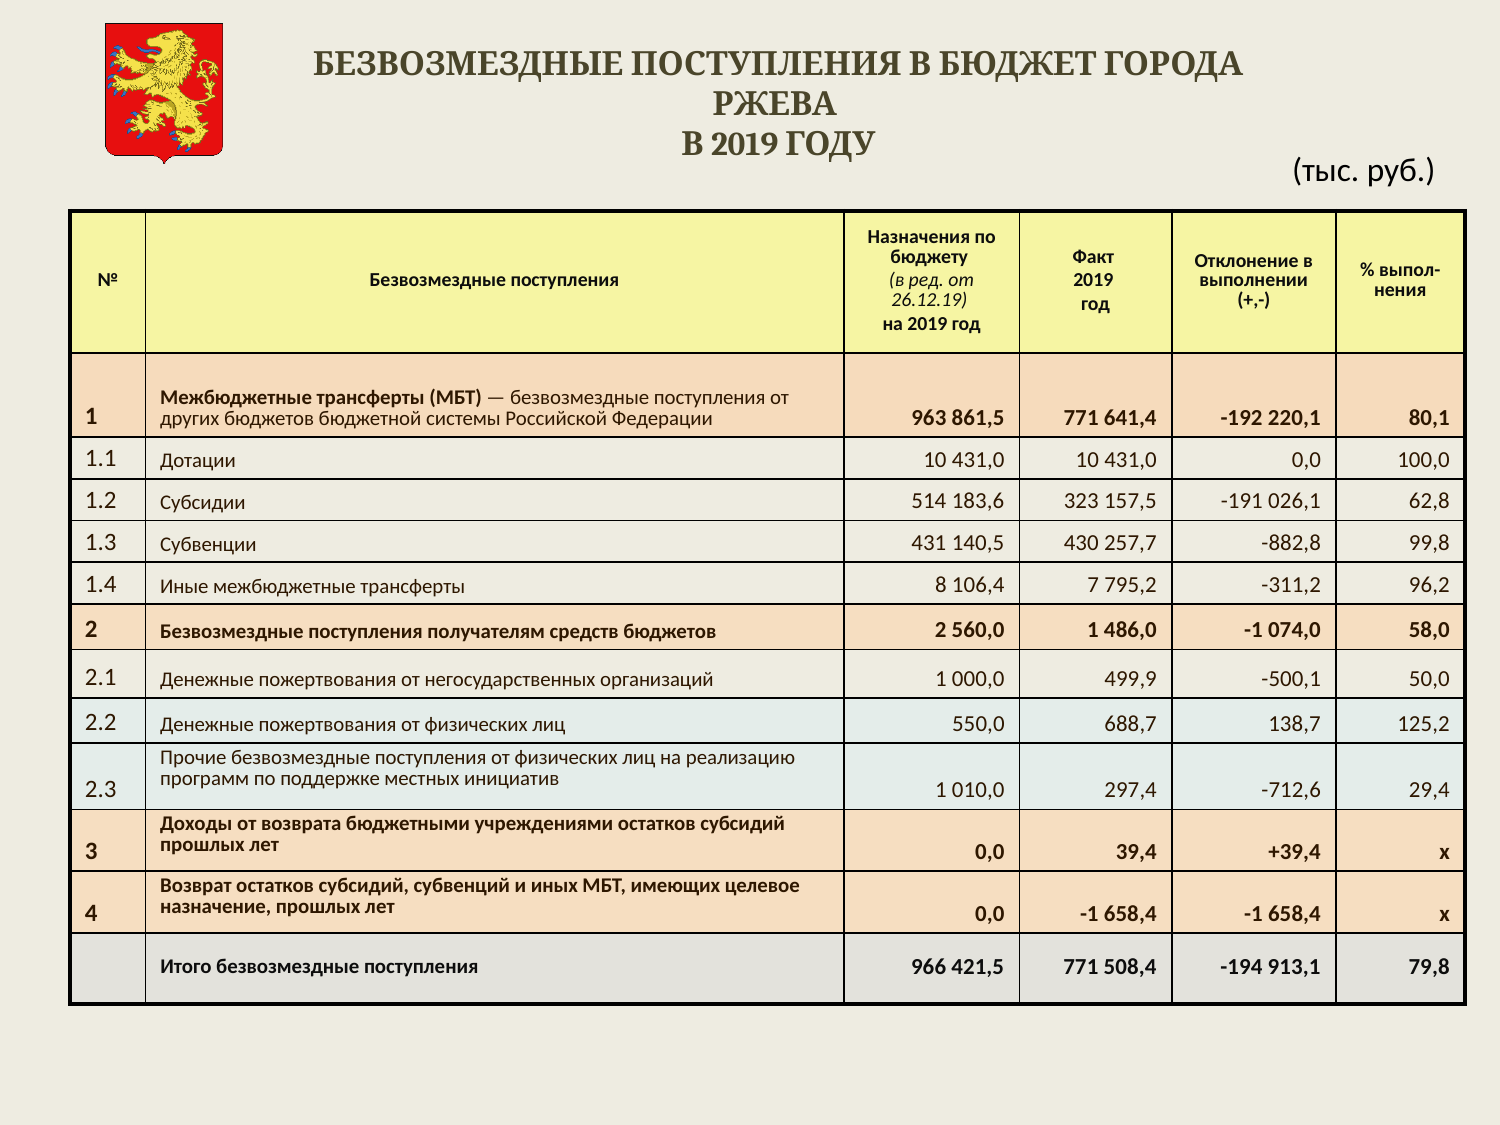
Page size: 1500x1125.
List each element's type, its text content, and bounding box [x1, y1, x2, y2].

table_cell 1.4 [72, 563, 145, 603]
table_cell Итого безвозмездные поступления [146, 934, 843, 1002]
table_cell 0,0 [1173, 438, 1335, 478]
table_cell 1.3 [72, 521, 145, 561]
table_cell 499,9 [1020, 650, 1171, 697]
table_cell 39,4 [1020, 810, 1171, 870]
table_cell 125,2 [1337, 699, 1463, 742]
table_cell [72, 934, 145, 1002]
table_cell Денежные пожертвования от физических лиц [146, 699, 843, 742]
table_cell х [1337, 872, 1463, 932]
text_box (тыс. руб.) [1277, 140, 1454, 196]
table_cell 323 157,5 [1020, 480, 1171, 520]
table_cell 99,8 [1337, 521, 1463, 561]
table_cell 1.1 [72, 438, 145, 478]
table_cell -194 913,1 [1173, 934, 1335, 1002]
table_cell Денежные пожертвования от негосударственных организаций [146, 650, 843, 697]
table_cell 10 431,0 [1020, 438, 1171, 478]
table_cell 297,4 [1020, 744, 1171, 809]
table_cell 50,0 [1337, 650, 1463, 697]
table_cell 1 010,0 [845, 744, 1019, 809]
table_header Назначения по бюджету (в ред. от 26.12.19) на 2019 год [845, 213, 1019, 352]
table_cell 8 106,4 [845, 563, 1019, 603]
table_cell 100,0 [1337, 438, 1463, 478]
table_cell Субсидии [146, 480, 843, 520]
table_cell 771 641,4 [1020, 354, 1171, 436]
table_cell 62,8 [1337, 480, 1463, 520]
table_cell 10 431,0 [845, 438, 1019, 478]
table_cell 79,8 [1337, 934, 1463, 1002]
table_cell -192 220,1 [1173, 354, 1335, 436]
table_cell 2 560,0 [845, 605, 1019, 649]
table_cell 966 421,5 [845, 934, 1019, 1002]
table_cell -311,2 [1173, 563, 1335, 603]
table_header Факт 2019 год [1020, 213, 1171, 352]
table_cell -500,1 [1173, 650, 1335, 697]
table_cell +39,4 [1173, 810, 1335, 870]
table_cell Доходы от возврата бюджетными учреждениями остатков субсидий прошлых лет [146, 810, 843, 870]
table_cell Возврат остатков субсидий, субвенций и иных МБТ, имеющих целевое назначение, прошлых лет [146, 872, 843, 932]
text_box Безвозмездные поступления в бюджет города ржева в 2019 году [269, 35, 1289, 129]
table_cell 1 000,0 [845, 650, 1019, 697]
table_cell 0,0 [845, 872, 1019, 932]
table_cell -1 658,4 [1020, 872, 1171, 932]
table_cell Дотации [146, 438, 843, 478]
table_cell 2.3 [72, 744, 145, 809]
table_cell Прочие безвозмездные поступления от физических лиц на реализацию программ по поддержке местных инициатив [146, 744, 843, 809]
table_cell Безвозмездные поступления получателям средств бюджетов [146, 605, 843, 649]
table_cell 58,0 [1337, 605, 1463, 649]
table_cell 7 795,2 [1020, 563, 1171, 603]
table_cell 514 183,6 [845, 480, 1019, 520]
table_cell -882,8 [1173, 521, 1335, 561]
table_cell 2 [72, 605, 145, 649]
table_cell 431 140,5 [845, 521, 1019, 561]
table_cell 771 508,4 [1020, 934, 1171, 1002]
table_cell 963 861,5 [845, 354, 1019, 436]
table_cell 29,4 [1337, 744, 1463, 809]
table_header № [72, 213, 145, 352]
table_cell Иные межбюджетные трансферты [146, 563, 843, 603]
table_cell 688,7 [1020, 699, 1171, 742]
table_cell 3 [72, 810, 145, 870]
table_cell 4 [72, 872, 145, 932]
table_cell 0,0 [845, 810, 1019, 870]
table_cell -1 658,4 [1173, 872, 1335, 932]
table_cell Субвенции [146, 521, 843, 561]
table_cell 80,1 [1337, 354, 1463, 436]
table_cell 2.1 [72, 650, 145, 697]
table_cell 96,2 [1337, 563, 1463, 603]
table_header % выпол-нения [1337, 213, 1463, 352]
table_cell 138,7 [1173, 699, 1335, 742]
table_header Безвозмездные поступления [146, 213, 843, 352]
table_header Отклонение в выполнении (+,-) [1173, 213, 1335, 352]
table_cell -1 074,0 [1173, 605, 1335, 649]
table_cell 550,0 [845, 699, 1019, 742]
table_cell Межбюджетные трансферты (МБТ) — безвозмездные поступления от других бюджетов бюджетной системы Российской Федерации [146, 354, 843, 436]
table_cell -191 026,1 [1173, 480, 1335, 520]
picture [105, 23, 223, 165]
table_cell 1 486,0 [1020, 605, 1171, 649]
table_cell 430 257,7 [1020, 521, 1171, 561]
table_cell 1.2 [72, 480, 145, 520]
table_cell 1 [72, 354, 145, 436]
table_cell -712,6 [1173, 744, 1335, 809]
table_cell х [1337, 810, 1463, 870]
table_cell 2.2 [72, 699, 145, 742]
